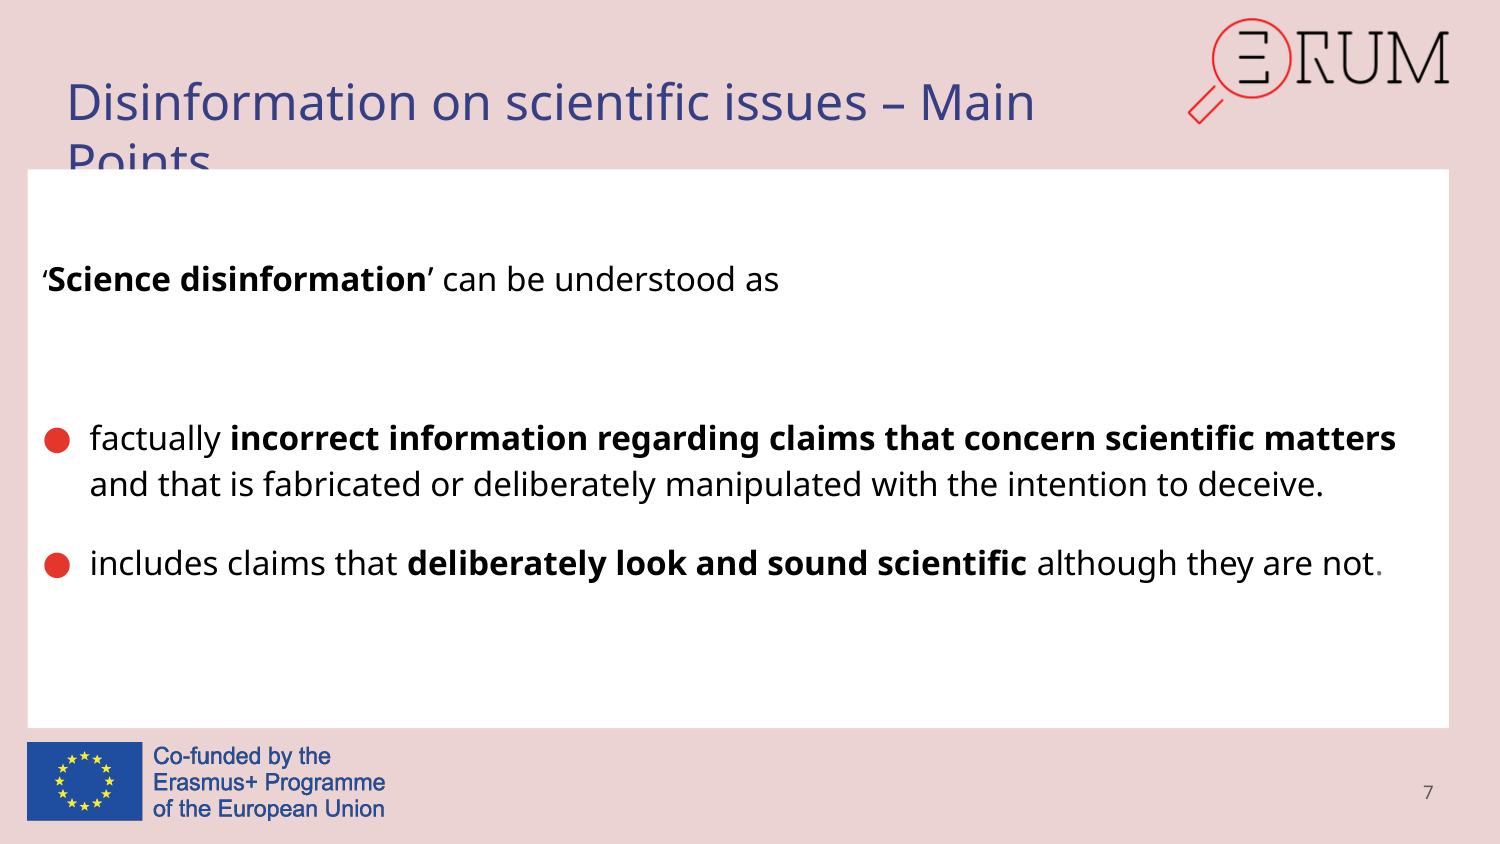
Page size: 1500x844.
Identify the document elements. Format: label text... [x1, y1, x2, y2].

title Disinformation on scientific issues – Main Points [51, 55, 1168, 150]
list ‘Science disinformation’ can be understood as factually incorrect information regarding claims that concern scientific matters and that is fabricated or deliberately manipulated with the intention to deceive. includes claims that deliberately look and sound scientific although they are not. [27, 169, 1449, 729]
slide_number 7 [1358, 761, 1449, 826]
picture [27, 742, 385, 821]
picture [1136, 0, 1500, 137]
